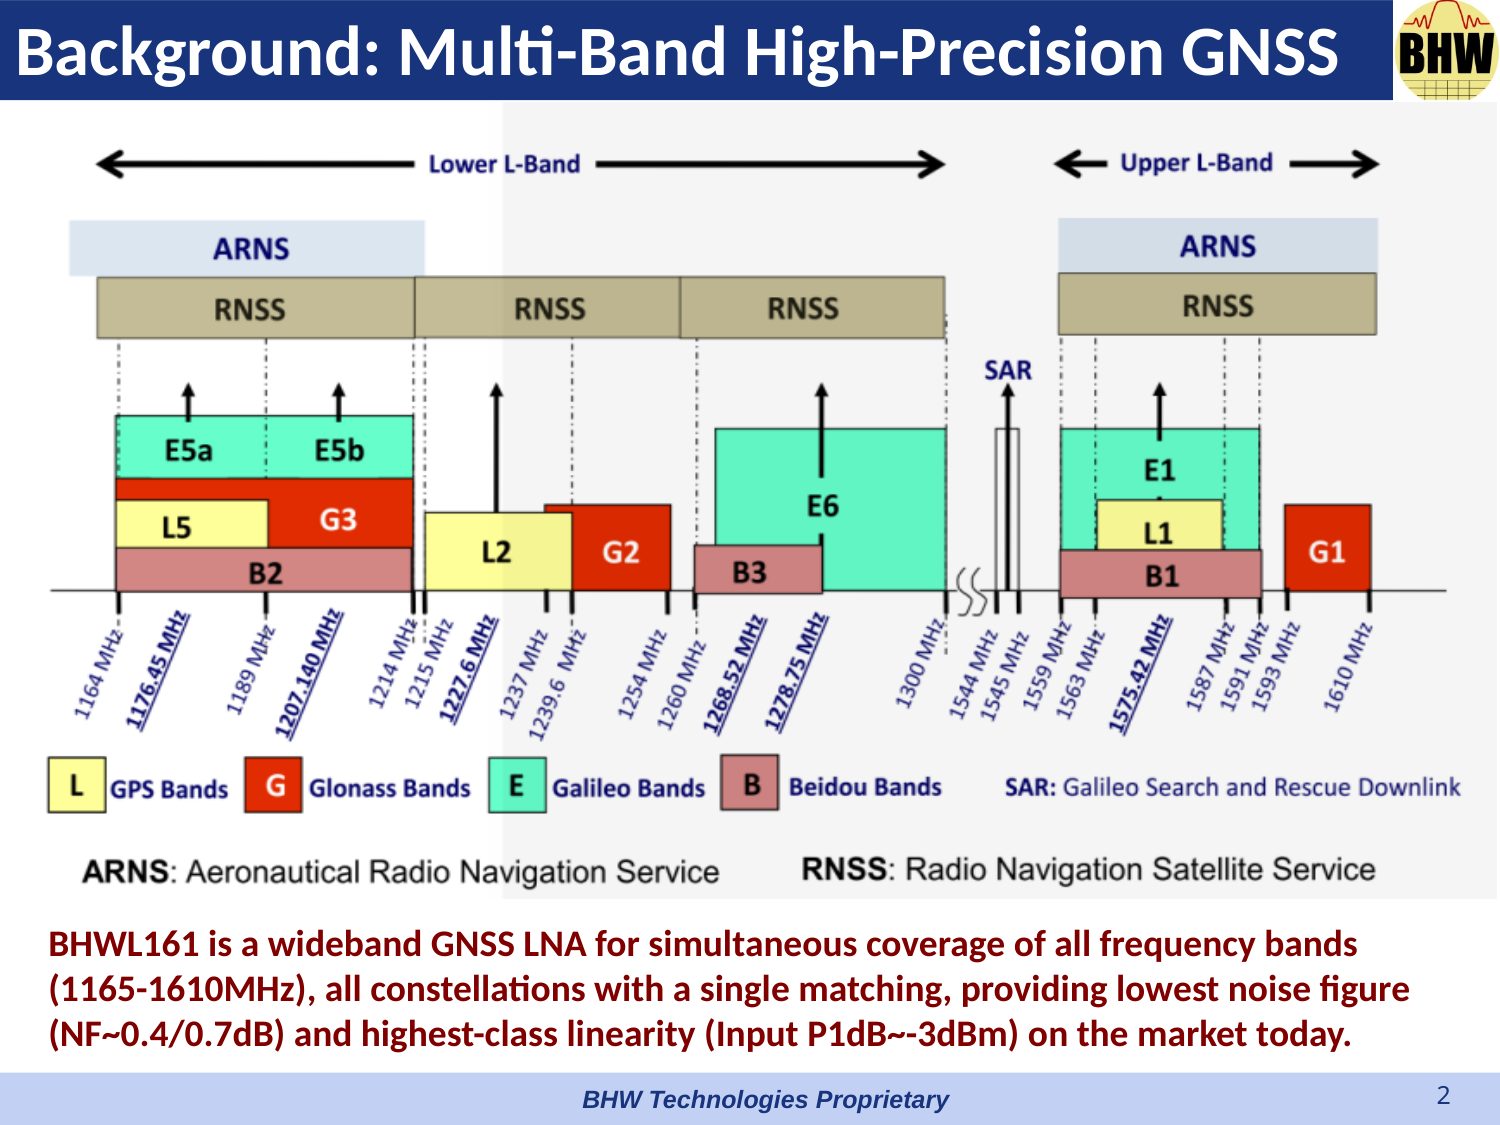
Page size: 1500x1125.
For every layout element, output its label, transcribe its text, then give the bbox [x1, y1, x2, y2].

text_box BHWL161 is a wideband GNSS LNA for simultaneous coverage of all frequency bands (1165-1610MHz), all constellations with a single matching, providing lowest noise figure (NF~0.4/0.7dB) and highest-class linearity (Input P1dB~-3dBm) on the market today. [33, 911, 1464, 1061]
picture [0, 102, 1497, 899]
picture [1393, 0, 1500, 101]
text_box Background: Multi-Band High-Precision GNSS [0, 0, 1443, 87]
slide_number 2 [1387, 1072, 1500, 1125]
